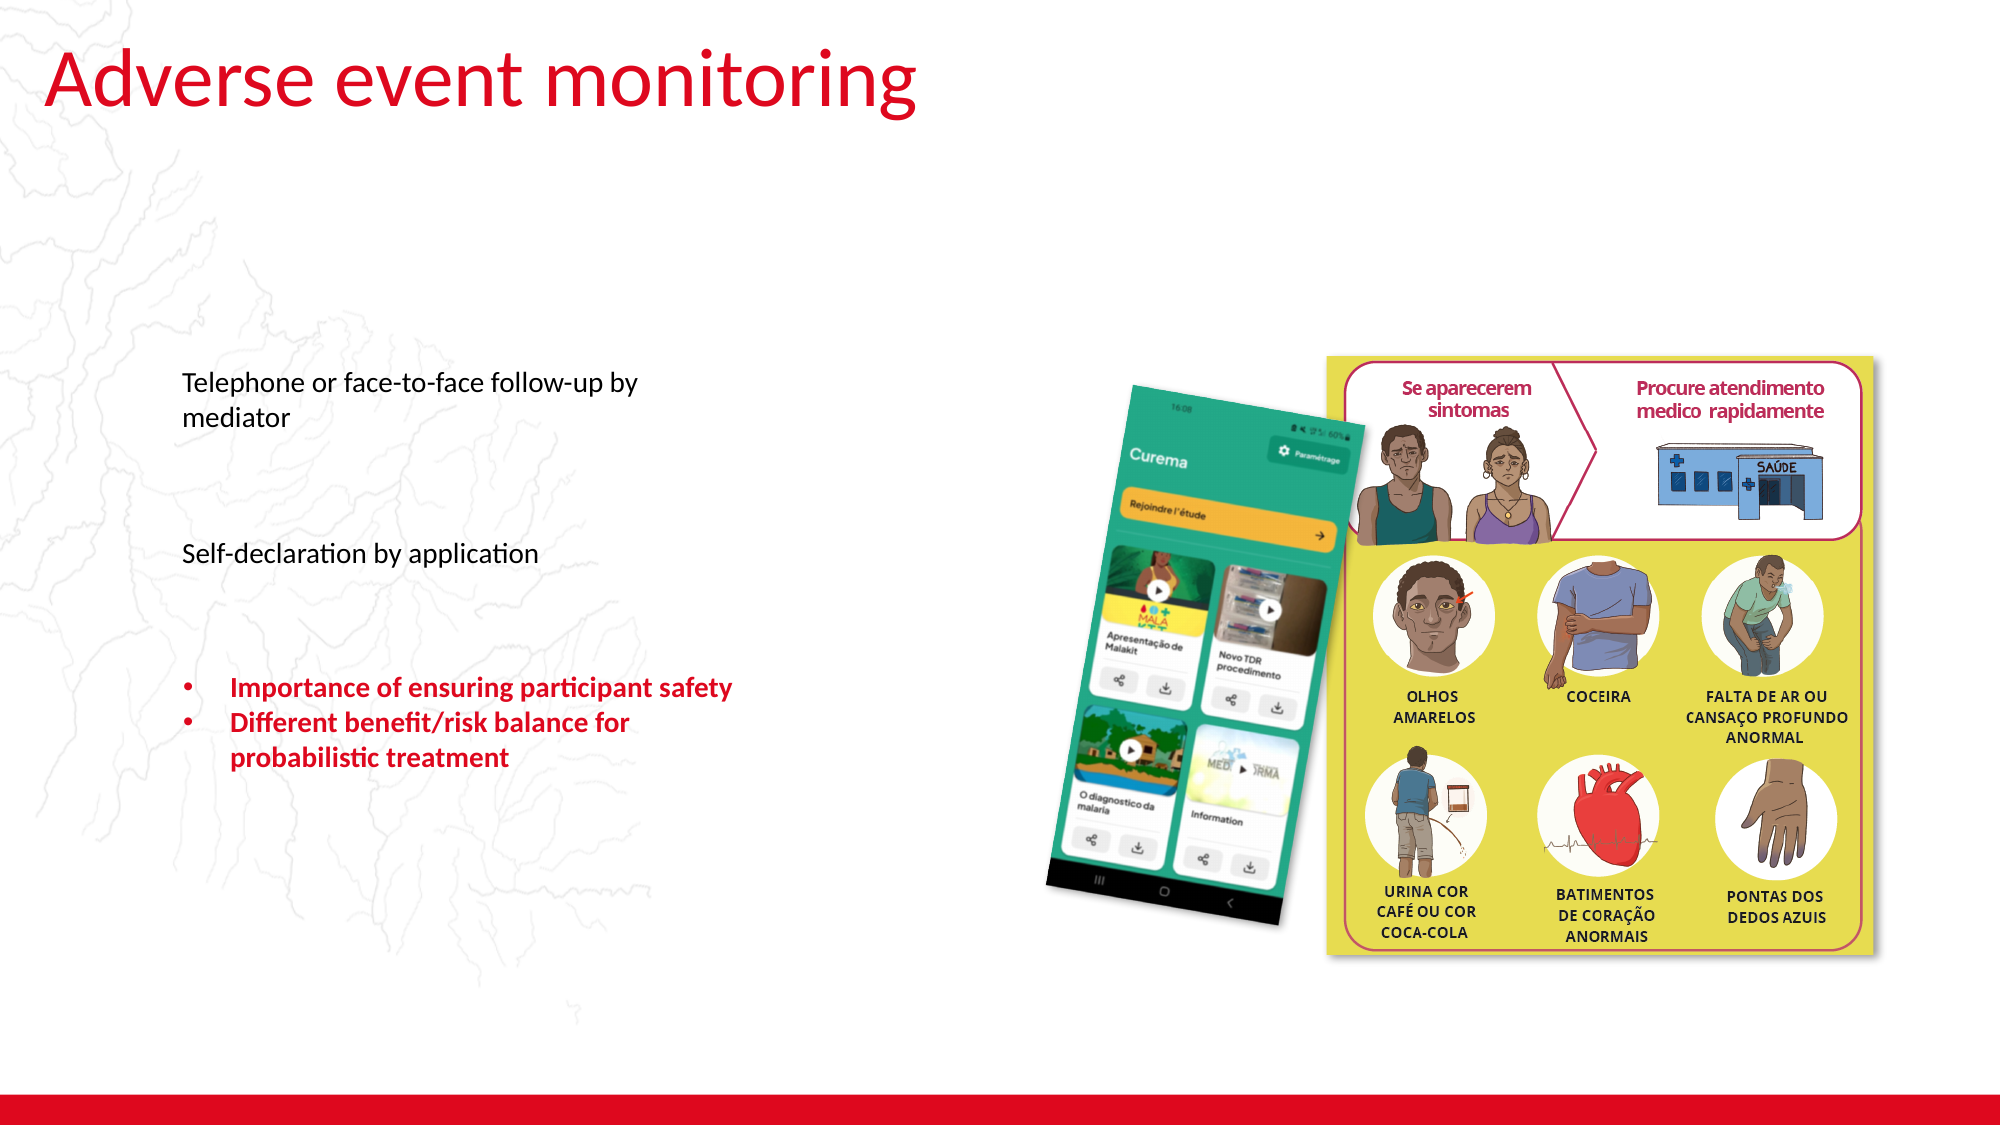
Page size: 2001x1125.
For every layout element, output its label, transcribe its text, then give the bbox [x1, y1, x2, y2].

title Adverse event monitoring [29, 13, 1755, 146]
text_box Importance of ensuring participant safety Different benefit/risk balance for probabilistic treatment [168, 661, 764, 782]
picture [0, 0, 2001, 1125]
text_box Telephone or face-to-face follow-up by mediator [167, 356, 718, 442]
text_box Self-declaration by application [167, 526, 718, 577]
